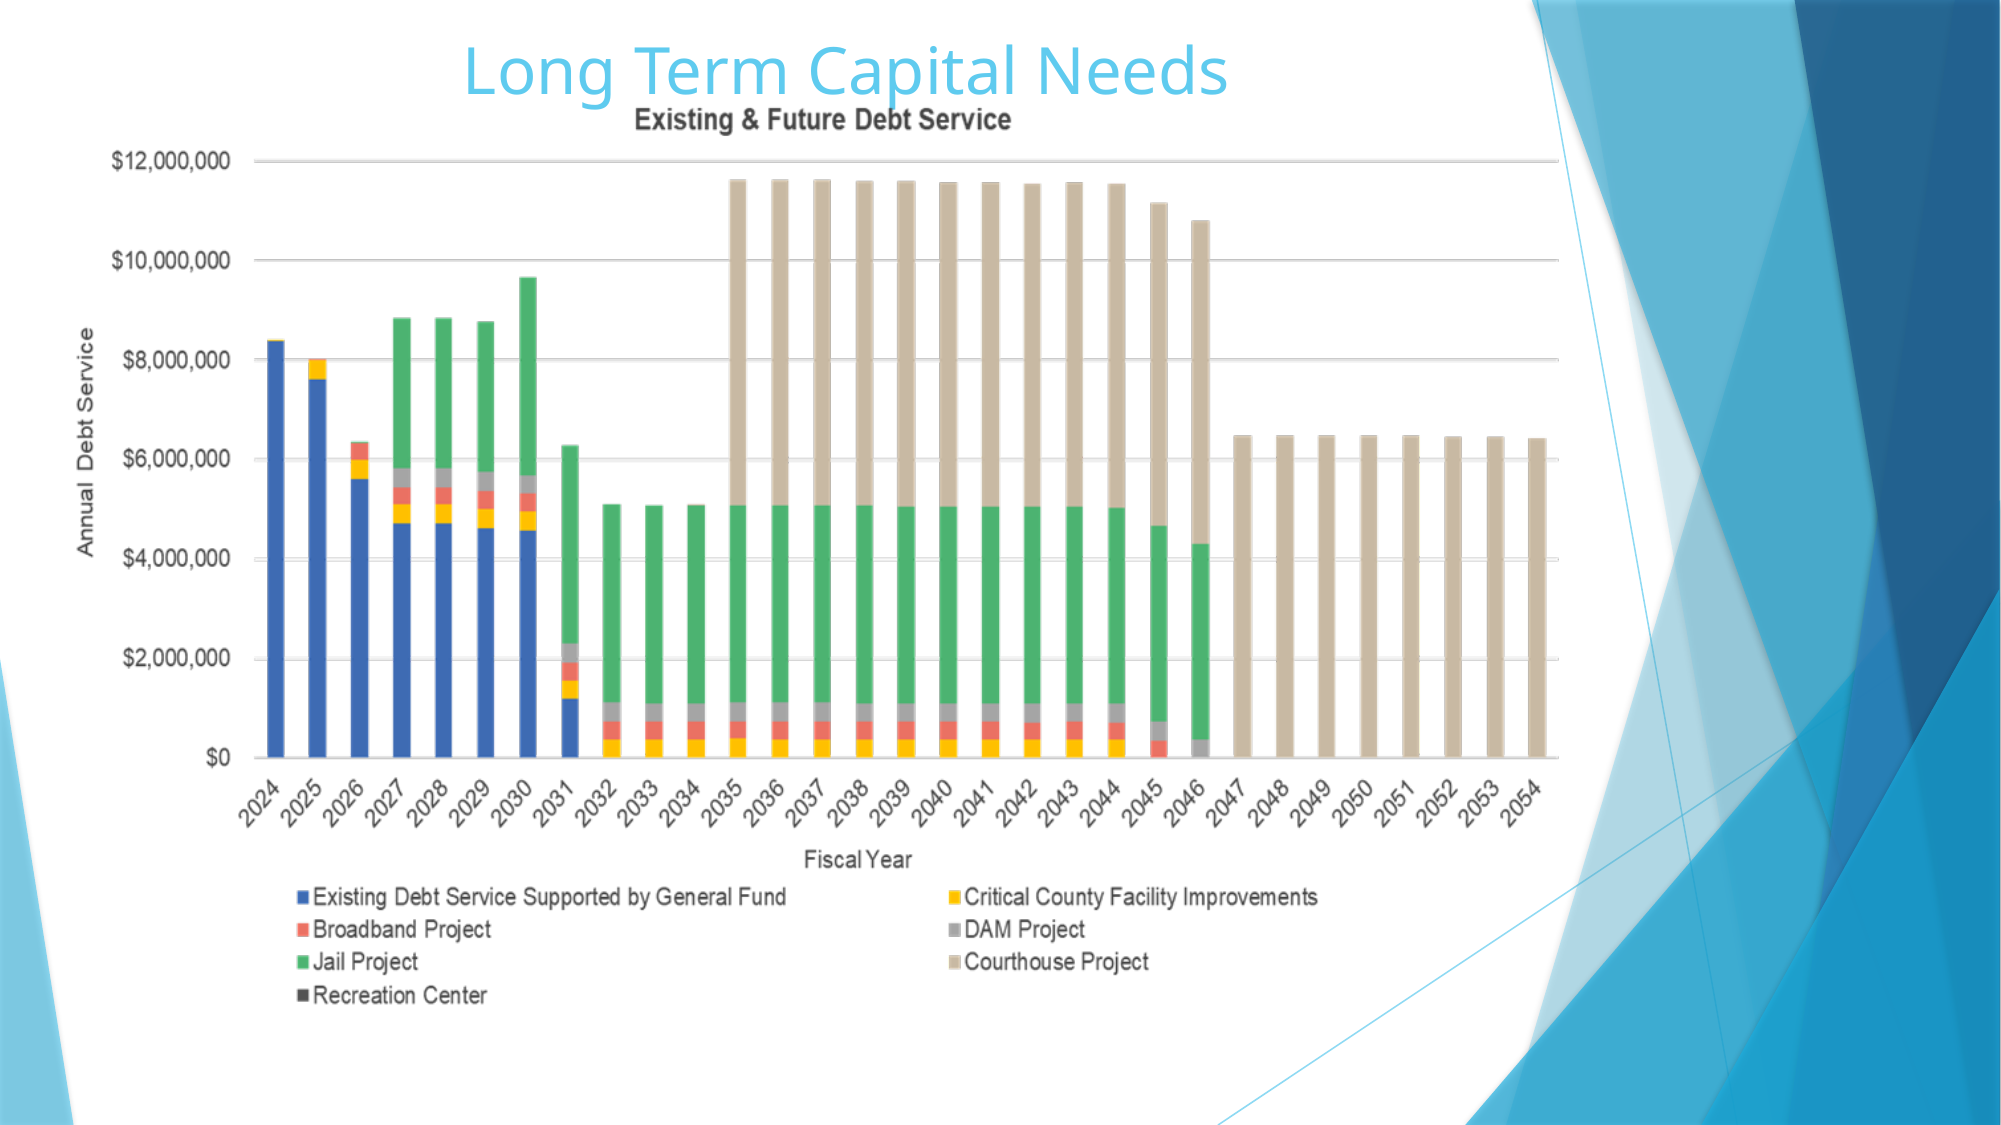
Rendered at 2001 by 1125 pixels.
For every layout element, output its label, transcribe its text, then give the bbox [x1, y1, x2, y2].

title Long Term Capital Needs [111, 21, 1452, 82]
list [65, 83, 1580, 1012]
